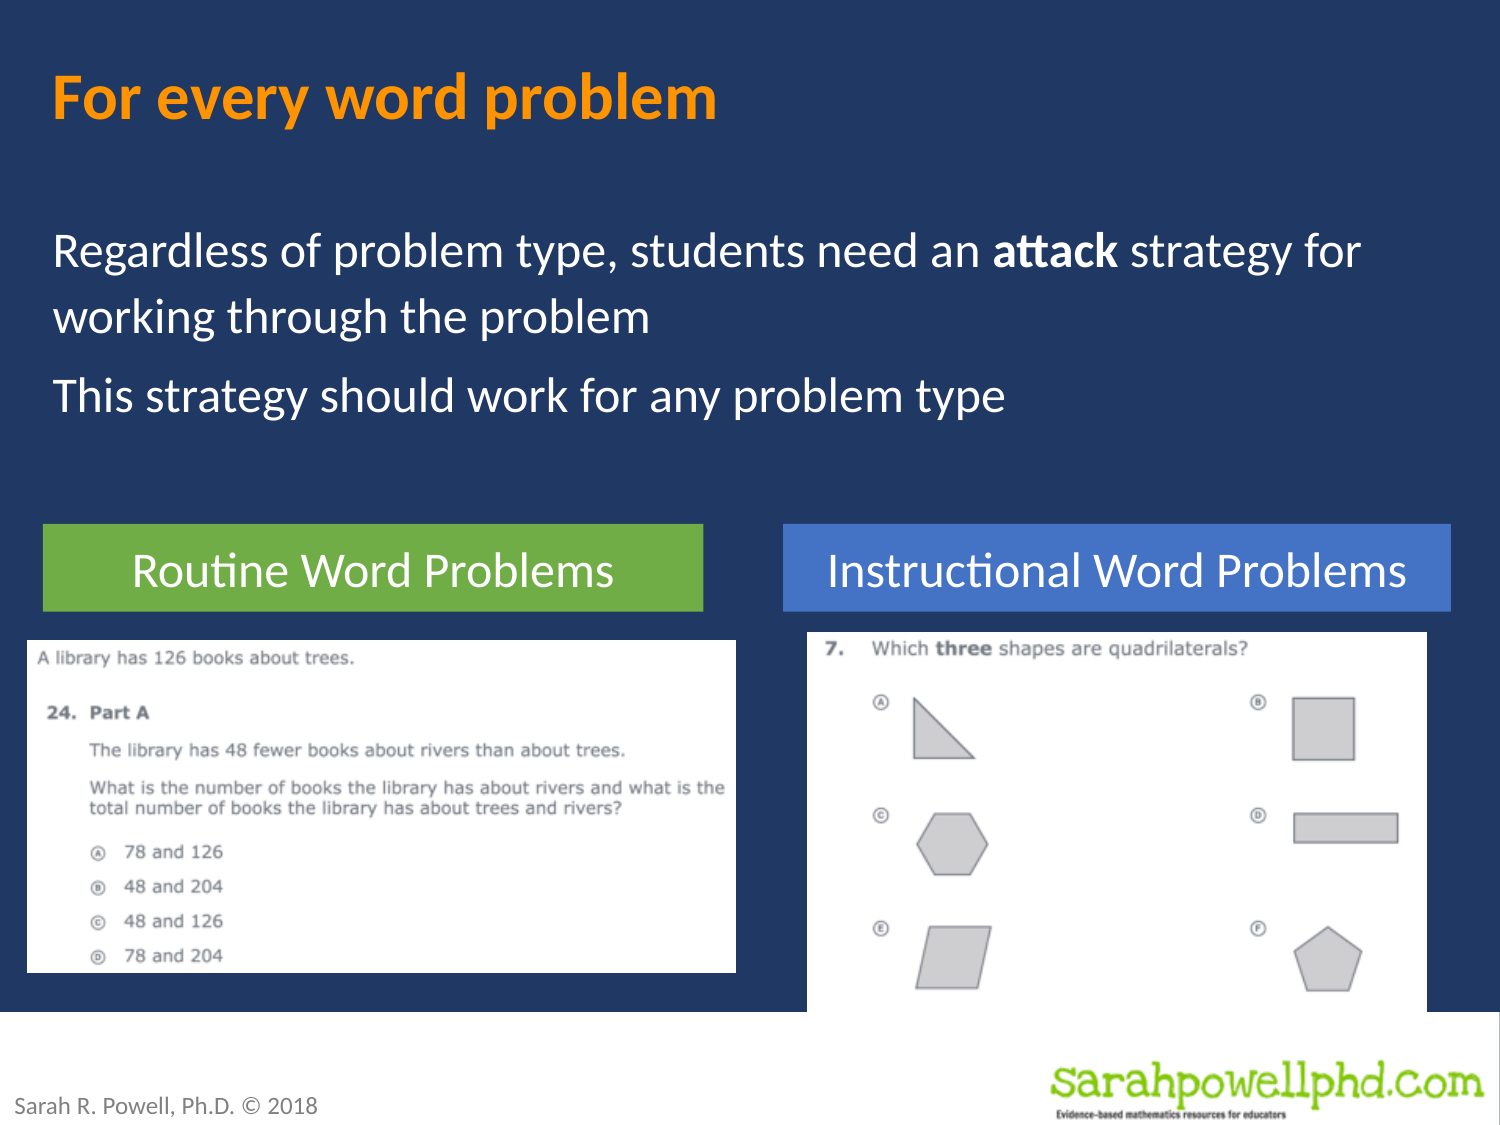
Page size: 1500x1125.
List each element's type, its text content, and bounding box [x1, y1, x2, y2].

picture [1032, 1051, 1499, 1125]
picture [807, 632, 1427, 1017]
title For every word problem [37, 37, 1463, 158]
text_box Routine Word Problems [42, 523, 704, 613]
picture [27, 640, 736, 973]
list Regardless of problem type, students need an attack strategy for working through the problem This strategy should work for any problem type [37, 204, 1463, 999]
text_box Instructional Word Problems [782, 523, 1452, 613]
